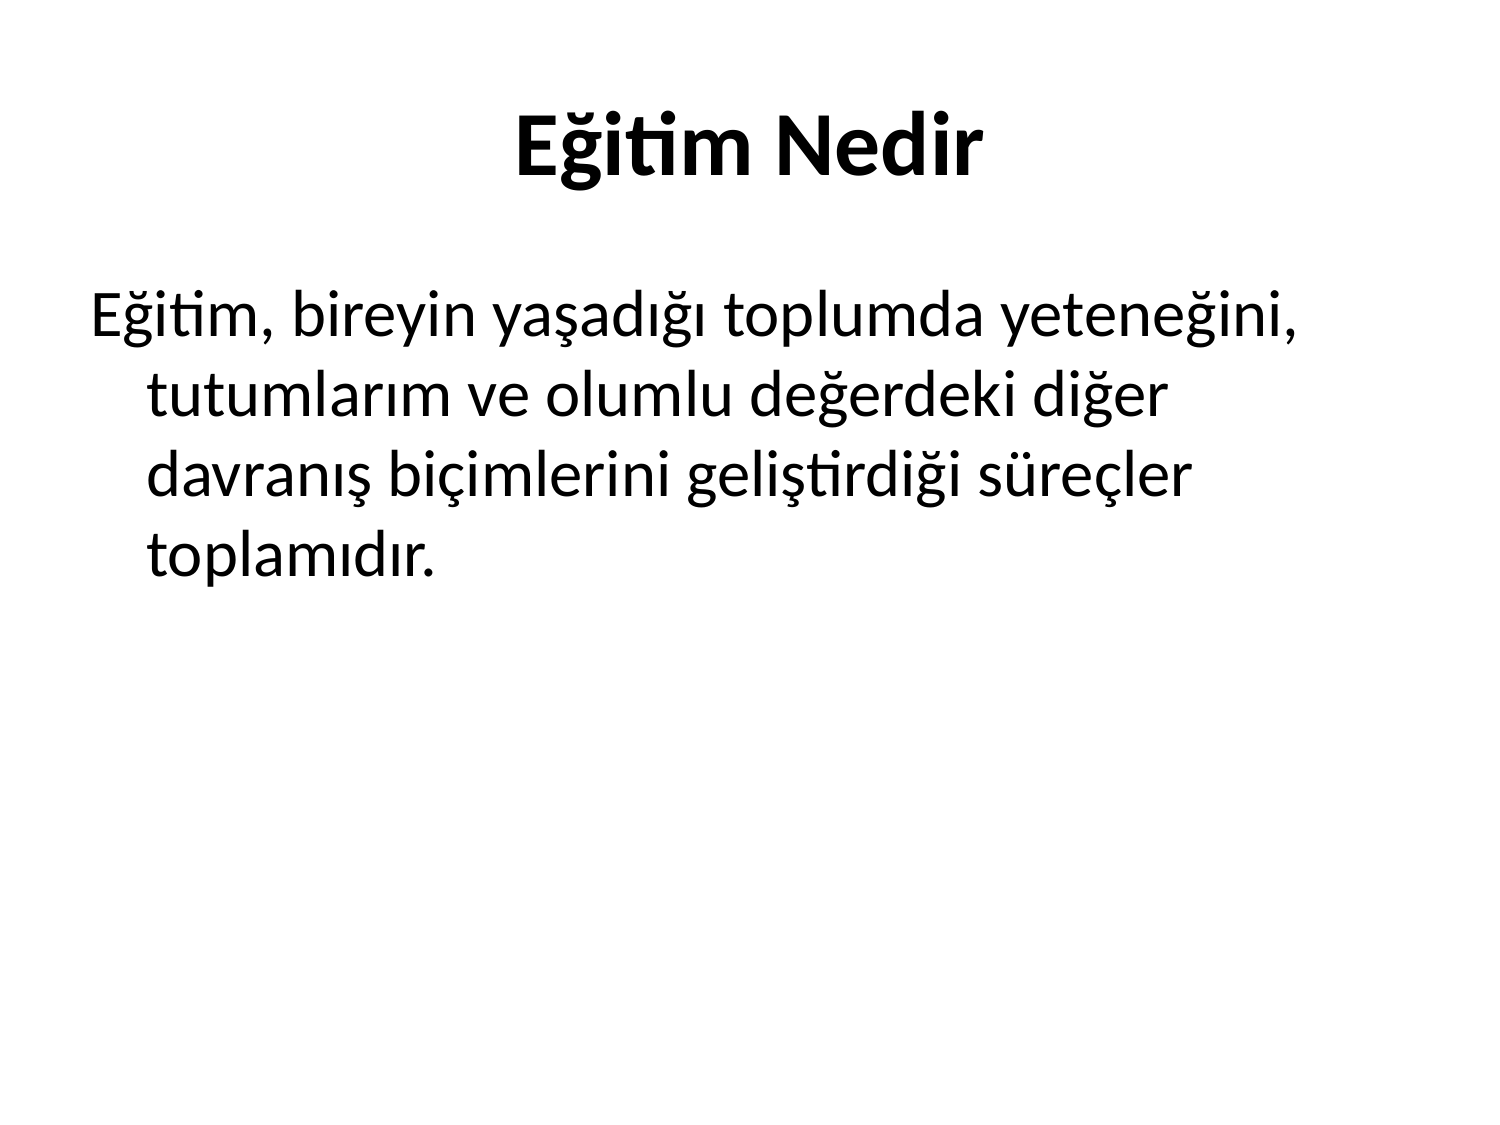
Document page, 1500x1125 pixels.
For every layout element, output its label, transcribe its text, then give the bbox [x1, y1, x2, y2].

title Eğitim Nedir [75, 45, 1425, 233]
list Eğitim, bireyin yaşadığı toplumda yeteneğini, tutumlarım ve olumlu değerdeki diğer davranış biçimlerini geliştirdiği süreçler toplamıdır. [75, 262, 1425, 1005]
